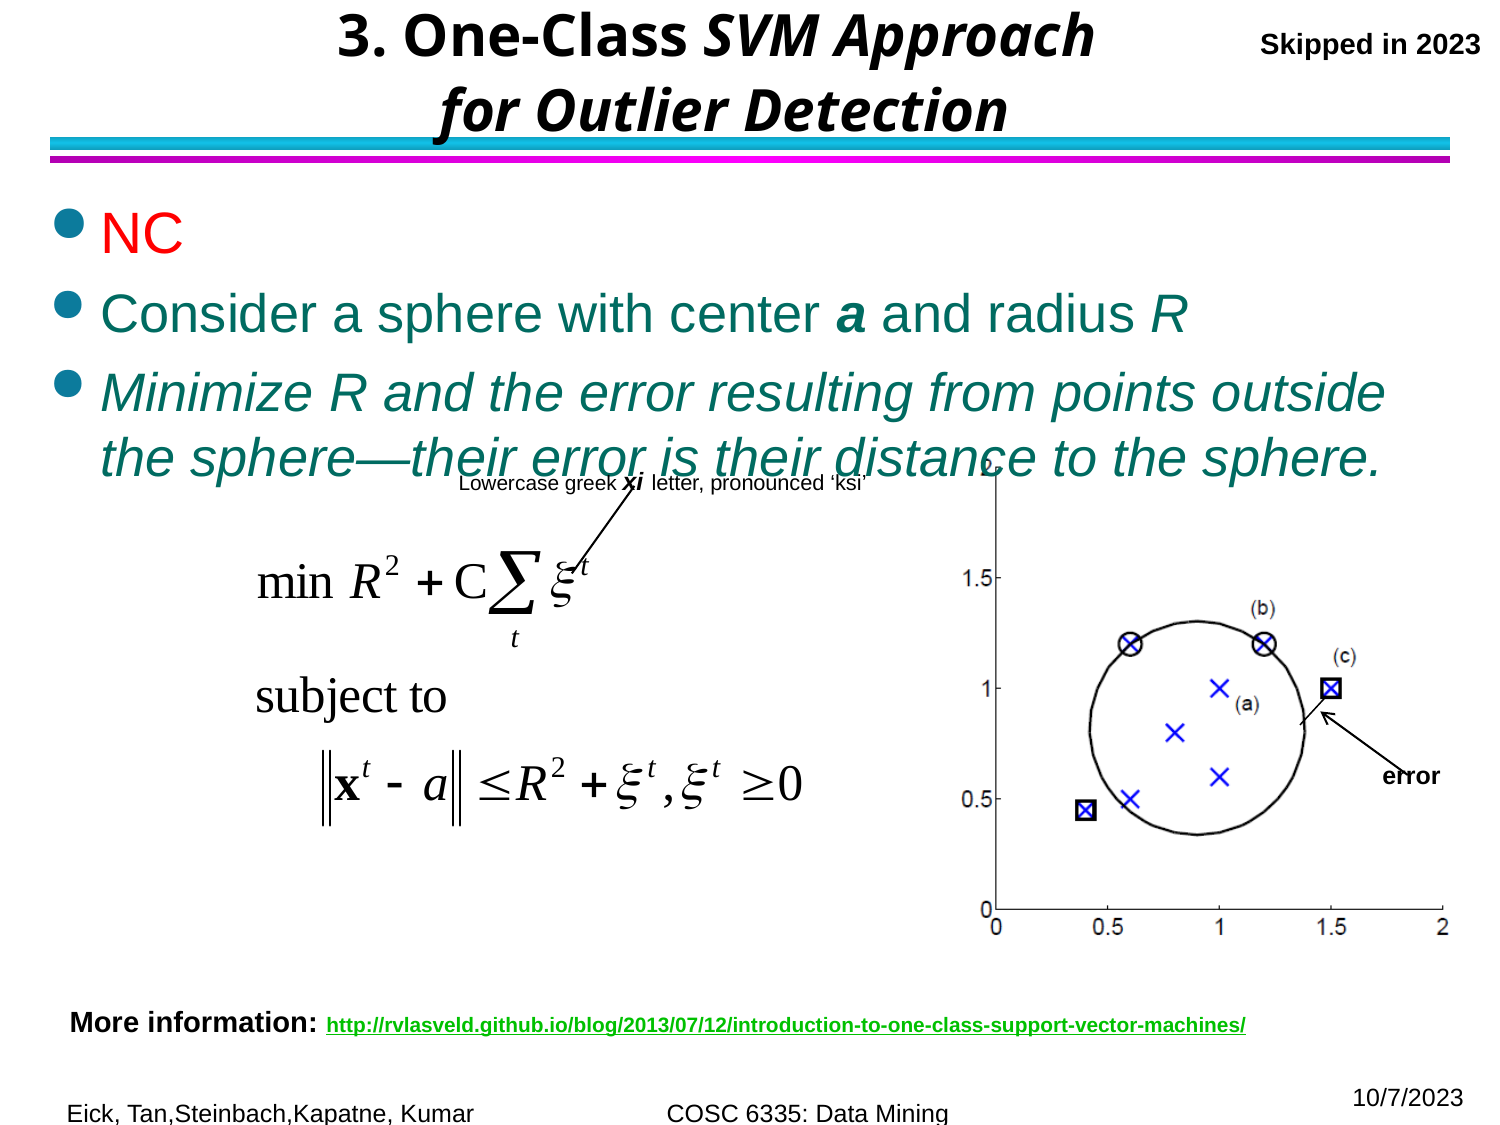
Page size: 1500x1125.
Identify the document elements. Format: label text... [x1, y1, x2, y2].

picture [960, 445, 1466, 951]
list NC Consider a sphere with center a and radius R Minimize R and the error resulting from points outside the sphere—their error is their distance to the sphere. [37, 187, 1465, 1038]
text_box Lowercase greek xi letter, pronounced ‘ksi’ [443, 454, 955, 504]
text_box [1299, 697, 1326, 726]
text_box Skipped in 2023 [1245, 18, 1497, 68]
title 3. One-Class SVM Approach for Outlier Detection [50, 0, 1400, 150]
text_box More information: http://rvlasveld.github.io/blog/2013/07/12/introduction-to-one-class-support-vector-machines/ [54, 995, 1261, 1071]
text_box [1319, 711, 1408, 776]
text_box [248, 542, 811, 912]
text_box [571, 485, 635, 574]
